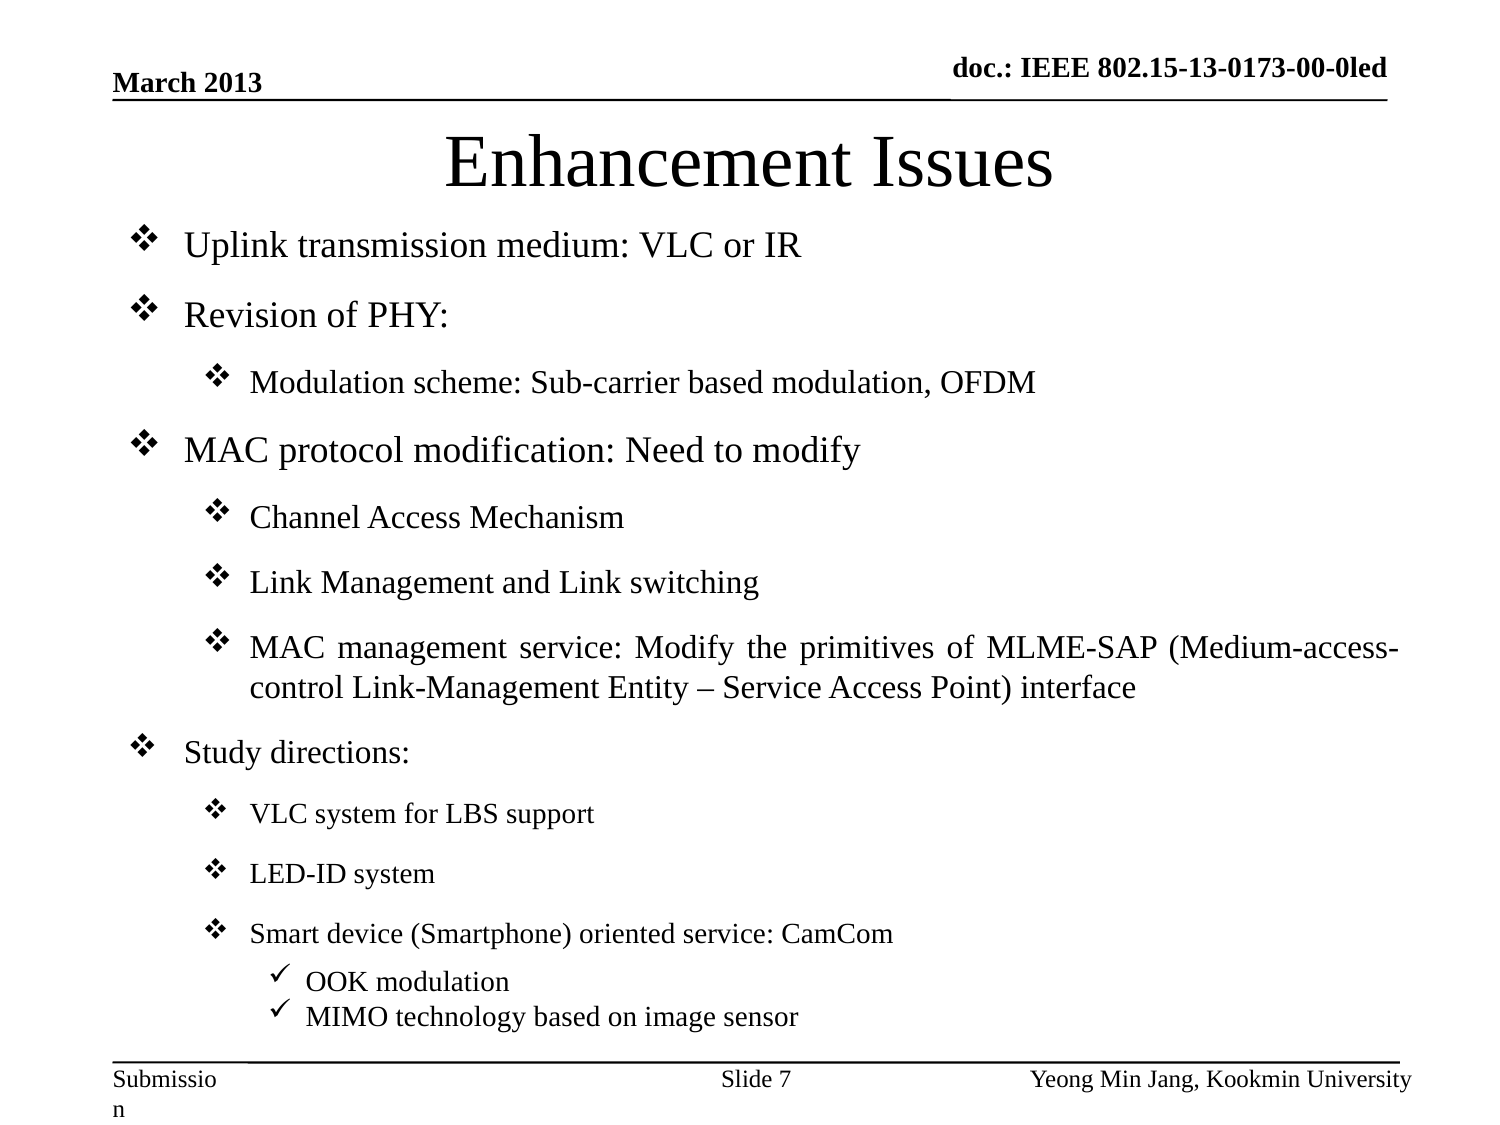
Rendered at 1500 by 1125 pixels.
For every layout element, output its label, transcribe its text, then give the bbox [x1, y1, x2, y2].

slide_number Slide 7 [712, 1061, 800, 1093]
title Enhancement Issues [112, 112, 1388, 201]
text_box doc.: IEEE 802.15-13-0173-00-0led [937, 41, 1500, 92]
footer Yeong Min Jang, Kookmin University [899, 1061, 1413, 1093]
text_box [1028, 92, 1416, 96]
list Uplink transmission medium: VLC or IR Revision of PHY: Modulation scheme: Sub-carrier based modulation, OFDM MAC protocol modification: Need to modify Channel Access Mechanism Link Management and Link switching MAC management service: Modify the primitives of MLME-SAP (Medium-access-control Link-Management Entity – Service Access Point) interface Study directions: VLC system for LBS support LED-ID system Smart device (Smartphone) oriented service: CamCom OOK modulation MIMO technology based on image sensor [112, 212, 1417, 1063]
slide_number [112, 62, 376, 99]
text_box [904, 47, 1028, 94]
